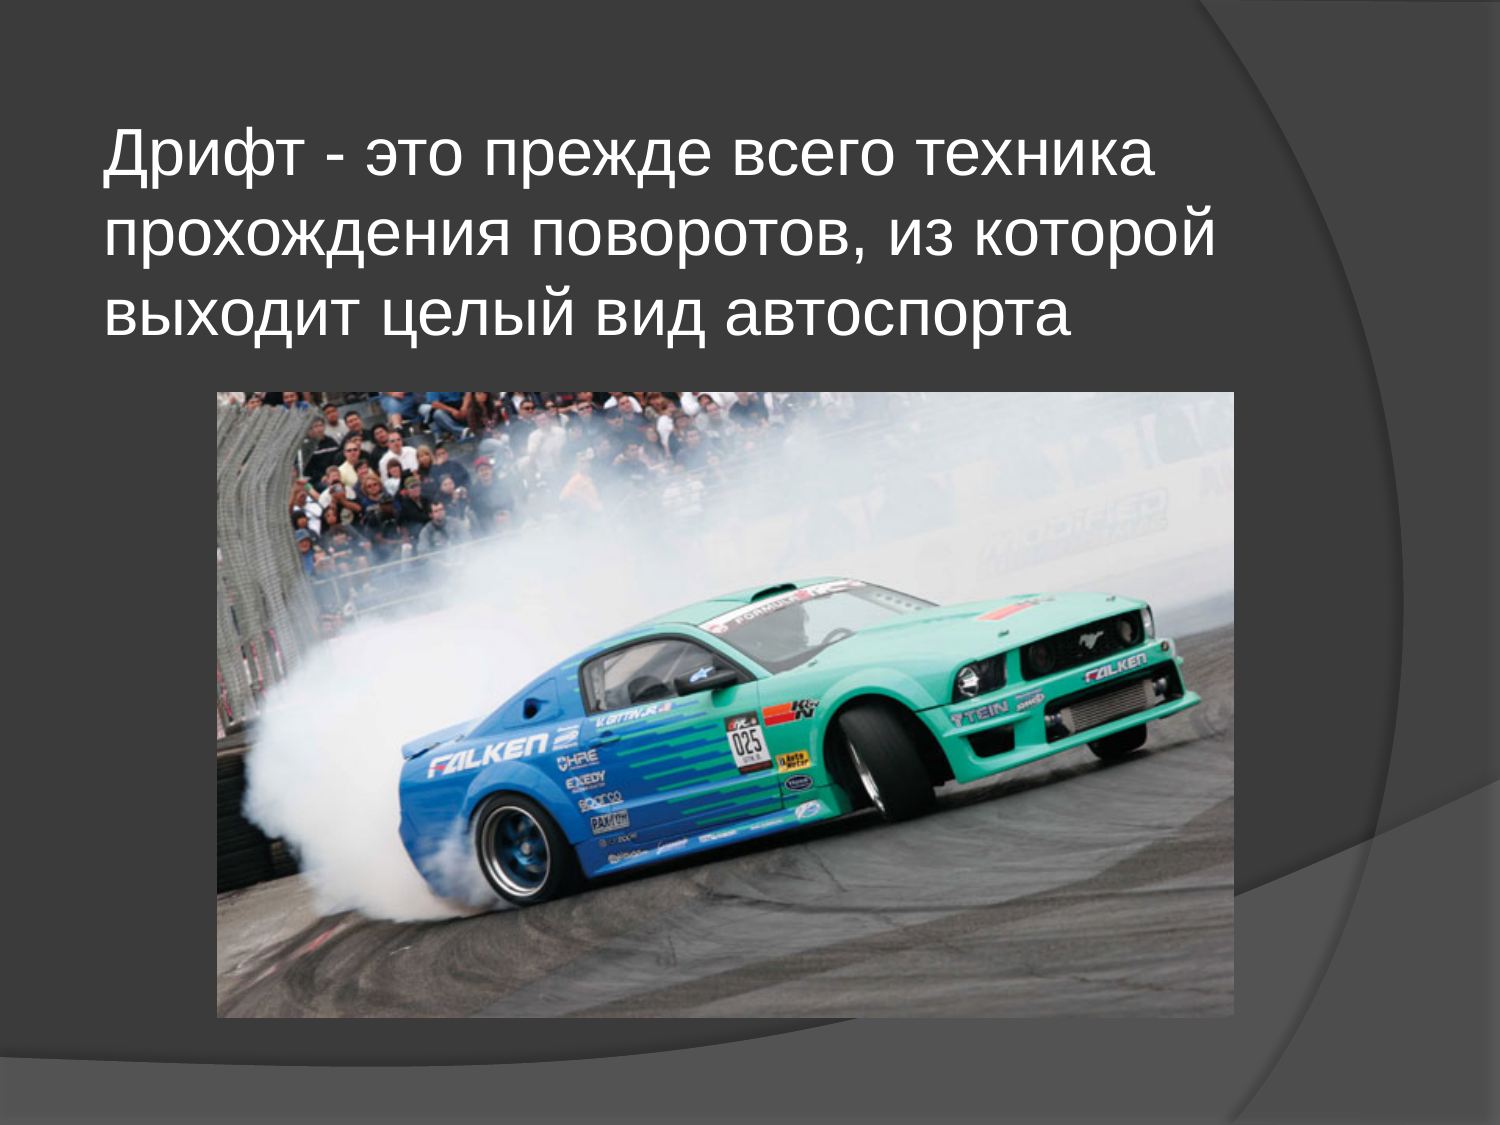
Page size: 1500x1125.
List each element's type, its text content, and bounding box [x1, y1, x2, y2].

text_box Дрифт - это прежде всего техника прохождения поворотов, из которой выходит целый вид автоспорта [88, 101, 1376, 357]
picture [217, 391, 1234, 1018]
